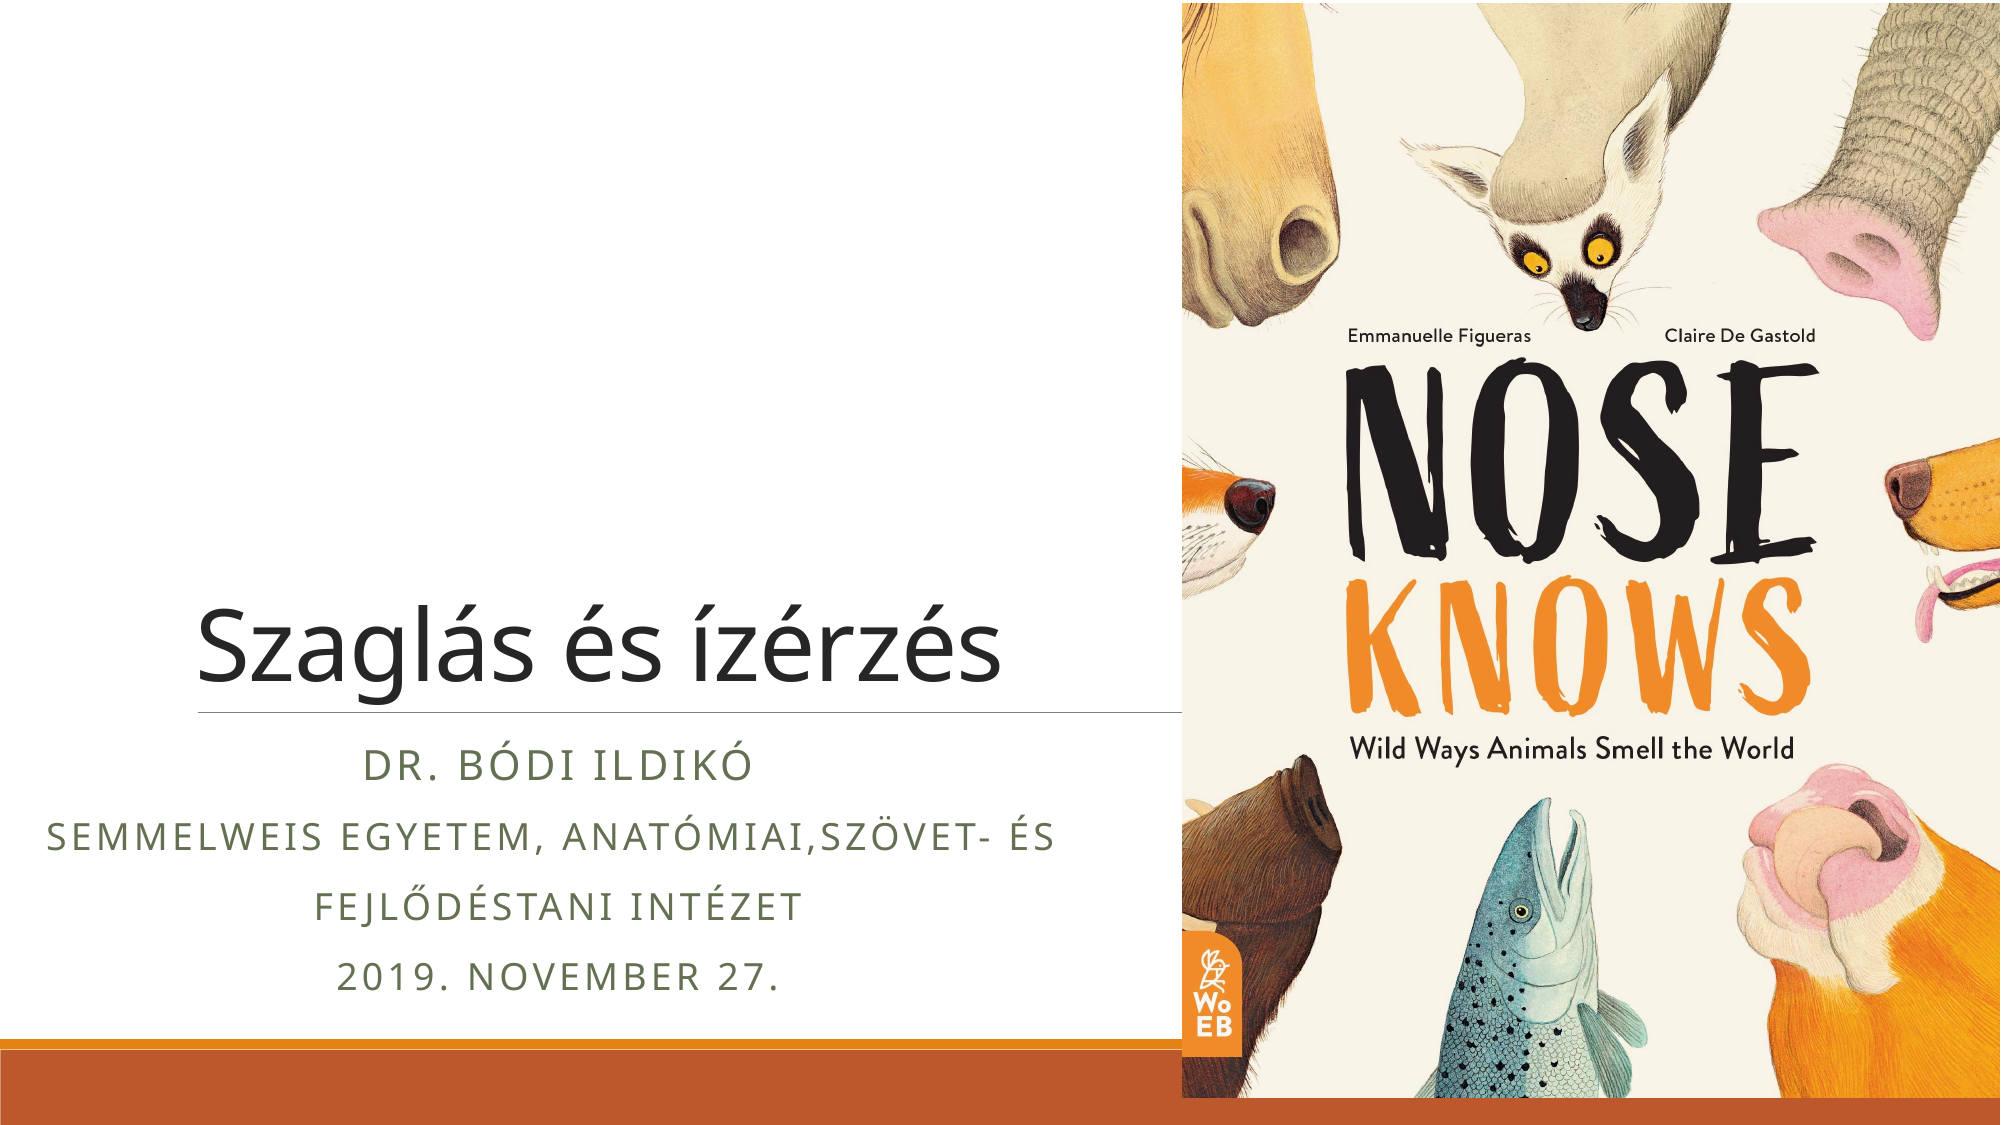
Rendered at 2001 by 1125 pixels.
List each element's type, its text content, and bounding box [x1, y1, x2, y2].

subtitle Dr. Bódi Ildikó Semmelweis Egyetem, Anatómiai,Szövet- és Fejlődéstani Intézet 2019. November 27. [30, 736, 1086, 925]
picture [1181, 2, 2000, 1099]
title Szaglás és ízérzés [180, 549, 1179, 710]
